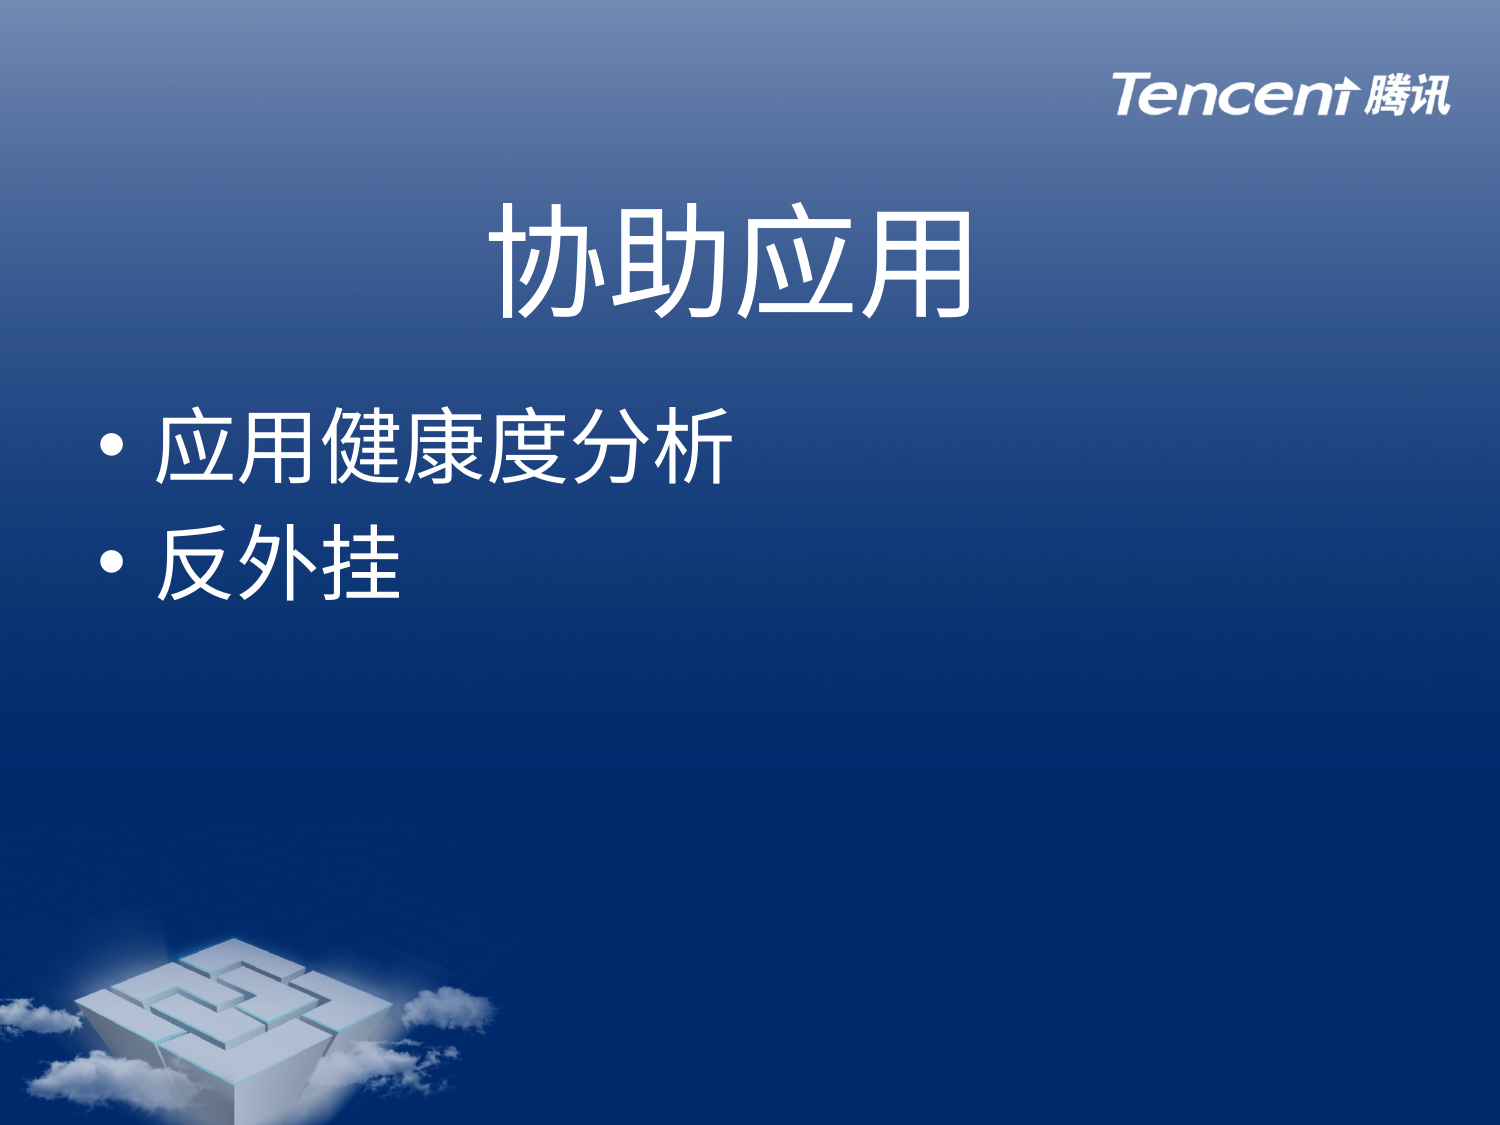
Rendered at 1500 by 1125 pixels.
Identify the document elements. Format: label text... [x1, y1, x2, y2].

picture [0, 0, 1500, 1125]
list 应用健康度分析 反外挂 [82, 386, 1432, 997]
title 协助应用 [58, 140, 1409, 377]
